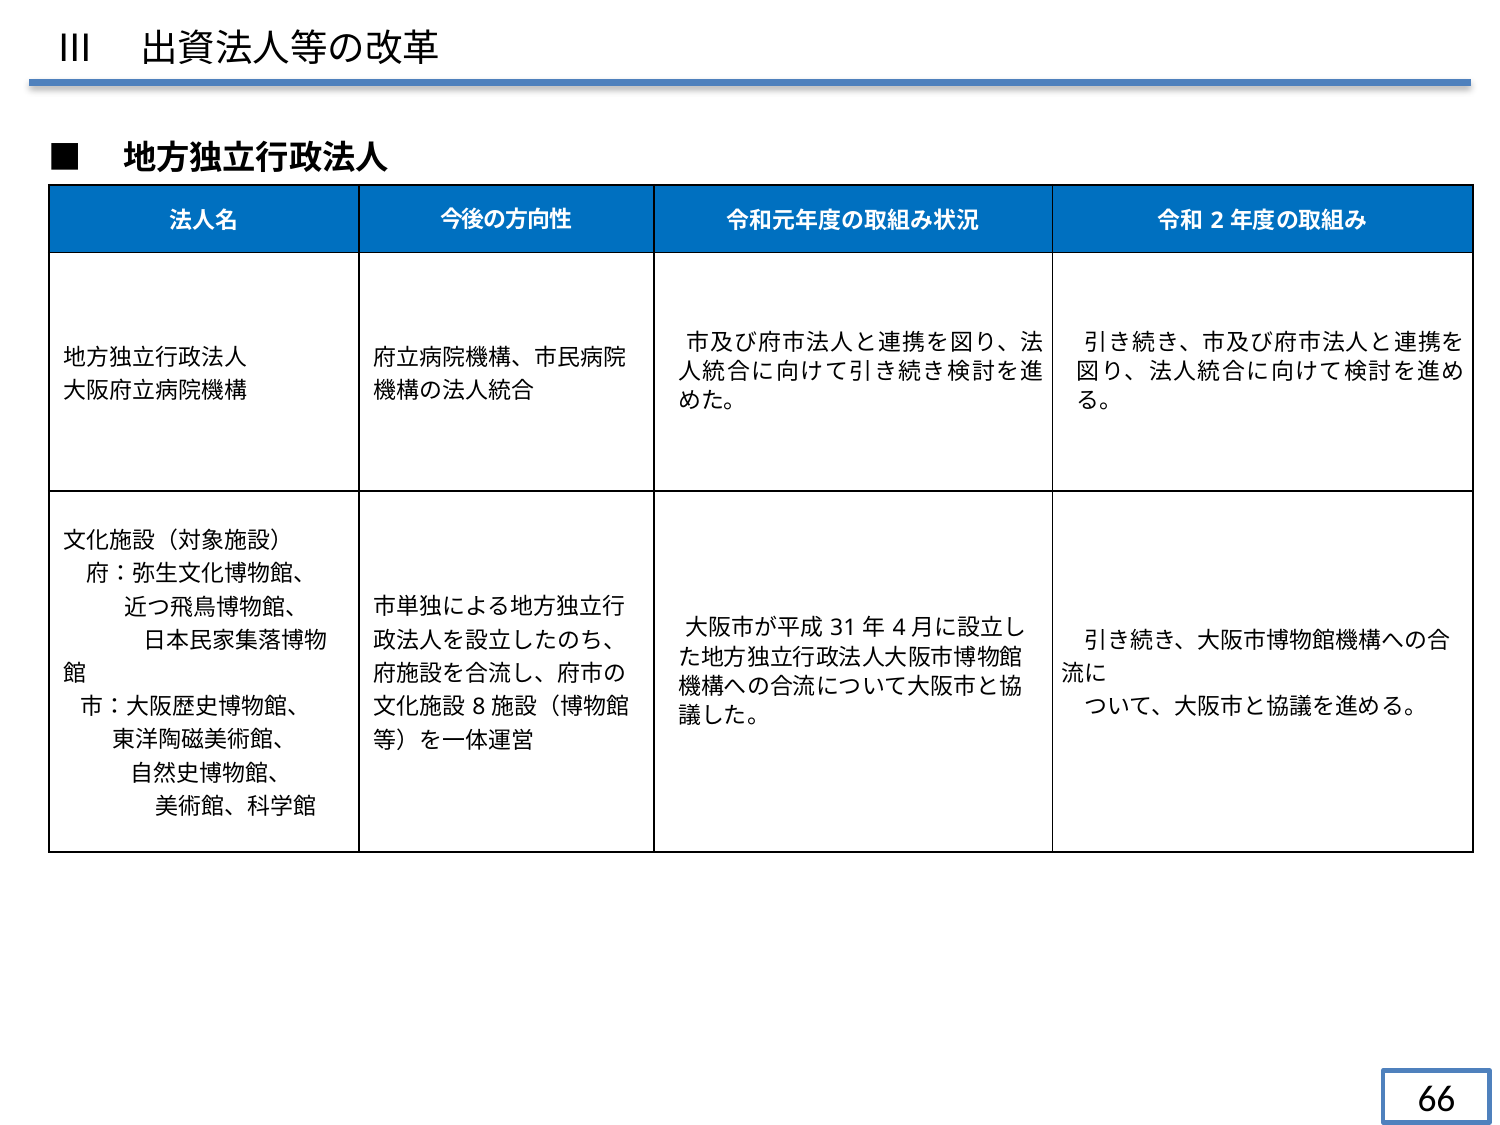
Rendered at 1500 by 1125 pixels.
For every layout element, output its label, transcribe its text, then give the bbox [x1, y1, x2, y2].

table_header 法人名 [50, 186, 358, 252]
table_header 令和2年度の取組み [1053, 186, 1472, 252]
table_header 今後の方向性 [360, 186, 653, 252]
table_cell 大阪市が平成31年4月に設立した地方独立行政法人大阪市博物館機構への合流について大阪市と協議した。 [655, 492, 1052, 851]
text_box Ⅲ 出資法人等の改革 [41, 16, 1377, 76]
table_cell 府立病院機構、市民病院機構の法人統合 [360, 253, 653, 490]
table_cell 引き続き、市及び府市法人と連携を図り、法人統合に向けて検討を進める。 [1053, 253, 1472, 490]
table_cell 市及び府市法人と連携を図り、法人統合に向けて引き続き検討を進めた。 [655, 253, 1052, 490]
text_box 66 [1381, 1068, 1492, 1125]
table_header 令和元年度の取組み状況 [655, 186, 1052, 252]
table_cell 文化施設（対象施設） 府：弥生文化博物館、 近つ飛鳥博物館、 日本民家集落博物館 市：大阪歴史博物館、 東洋陶磁美術館、 自然史博物館、 美術館、科学館 [50, 492, 358, 851]
table_cell 地方独立行政法人 大阪府立病院機構 [50, 253, 358, 490]
table_cell 引き続き、大阪市博物館機構への合流に ついて、大阪市と協議を進める。 [1053, 492, 1472, 851]
text_box ■ 地方独立行政法人 [34, 128, 404, 184]
table_cell 市単独による地方独立行政法人を設立したのち、府施設を合流し、府市の文化施設8施設（博物館等）を一体運営 [360, 492, 653, 851]
